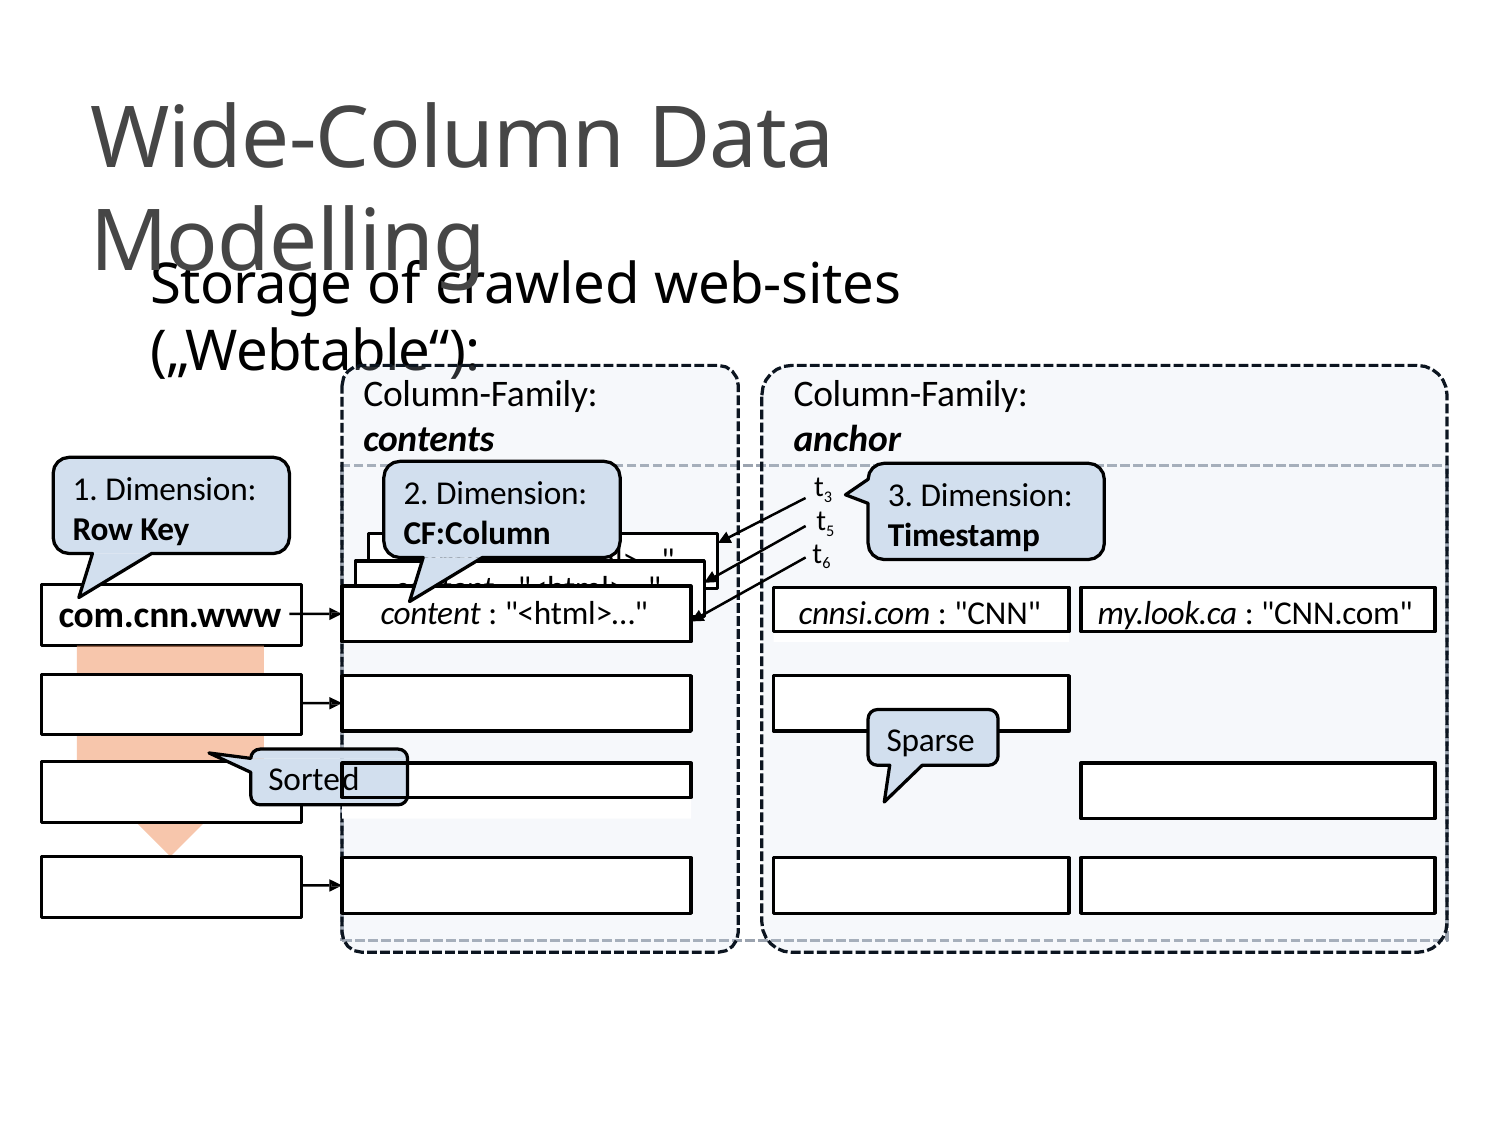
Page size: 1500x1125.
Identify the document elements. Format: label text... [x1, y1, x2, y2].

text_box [381, 459, 622, 604]
text_box Storage of crawled web-sites („Webtable“): [105, 245, 1121, 383]
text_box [340, 923, 755, 955]
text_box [39, 645, 410, 920]
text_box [843, 461, 1107, 562]
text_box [340, 363, 759, 454]
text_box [866, 707, 1000, 805]
text_box [41, 584, 46, 645]
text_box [759, 363, 1450, 955]
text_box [51, 455, 1438, 916]
title Wide-Column Data Modelling [87, 80, 1088, 288]
